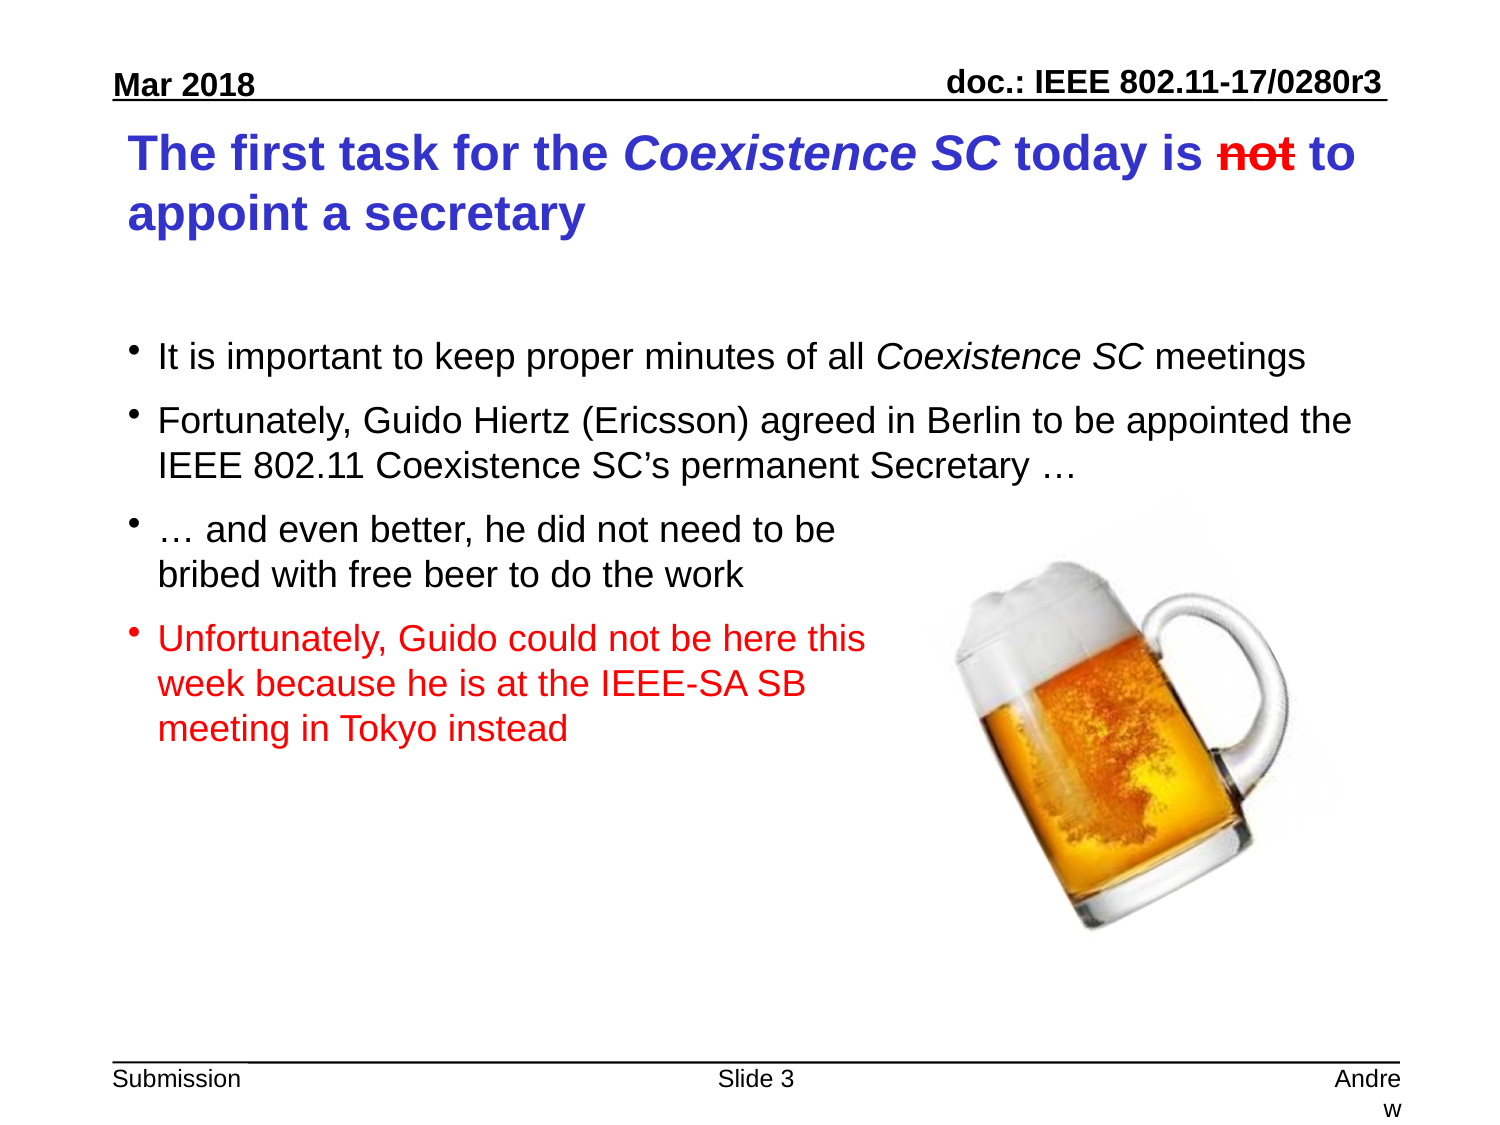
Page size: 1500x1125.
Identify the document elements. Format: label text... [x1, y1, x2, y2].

title The first task for the Coexistence SC today is not to appoint a secretary [112, 112, 1388, 288]
footer Andrew Myles, Cisco [1320, 1061, 1402, 1093]
slide_number Slide 3 [709, 1061, 803, 1093]
list It is important to keep proper minutes of all Coexistence SC meetings Fortunately, Guido Hiertz (Ericsson) agreed in Berlin to be appointed the IEEE 802.11 Coexistence SC’s permanent Secretary … … and even better, he did not need to be bribed with free beer to do the work Unfortunately, Guido could not be here this week because he is at the IEEE-SA SB meeting in Tokyo instead [112, 324, 1388, 1000]
picture [925, 489, 1349, 937]
